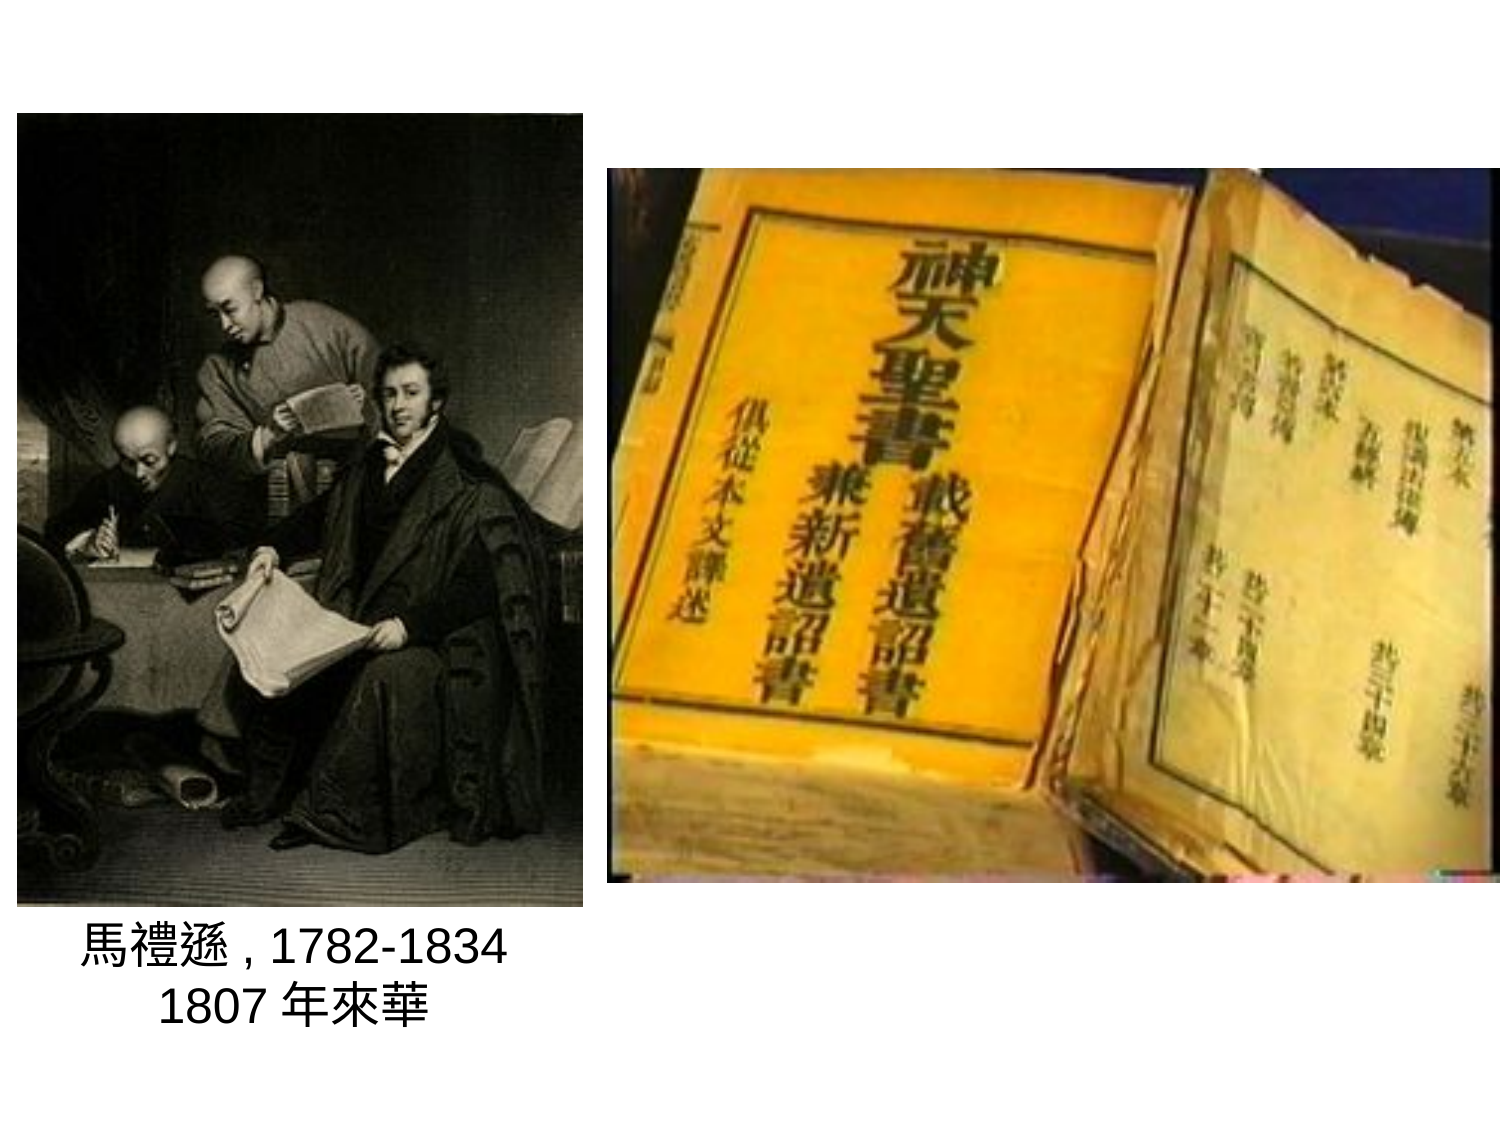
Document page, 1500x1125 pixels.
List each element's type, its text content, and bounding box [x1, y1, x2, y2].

picture [17, 113, 583, 907]
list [607, 168, 1500, 883]
text_box 馬禮遜, 1782-1834 1807年來華 [64, 907, 524, 1041]
